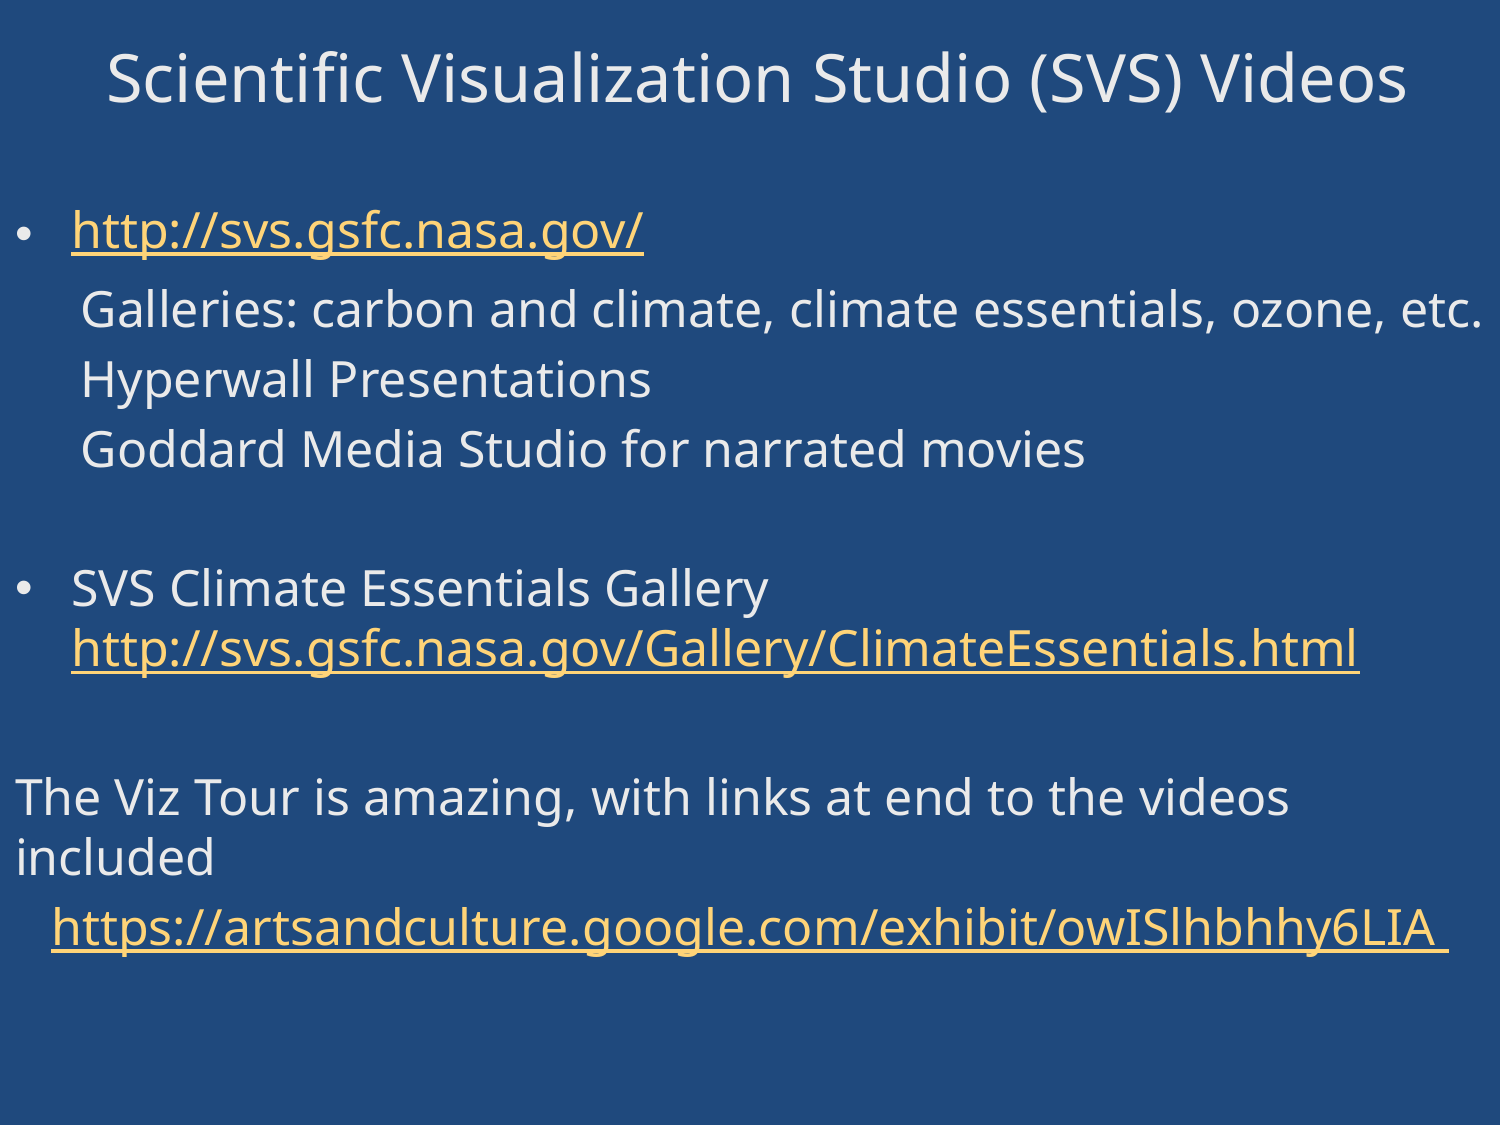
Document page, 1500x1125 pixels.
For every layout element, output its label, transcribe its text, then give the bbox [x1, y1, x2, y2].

list http://svs.gsfc.nasa.gov/ Galleries: carbon and climate, climate essentials, ozone, etc. Hyperwall Presentations Goddard Media Studio for narrated movies SVS Climate Essentials Gallery http://svs.gsfc.nasa.gov/Gallery/ClimateEssentials.html The Viz Tour is amazing, with links at end to the videos included https://artsandculture.google.com/exhibit/owISlhbhhy6LIA [0, 191, 1500, 1056]
text_box Scientific Visualization Studio (SVS) Videos [0, 28, 1500, 123]
